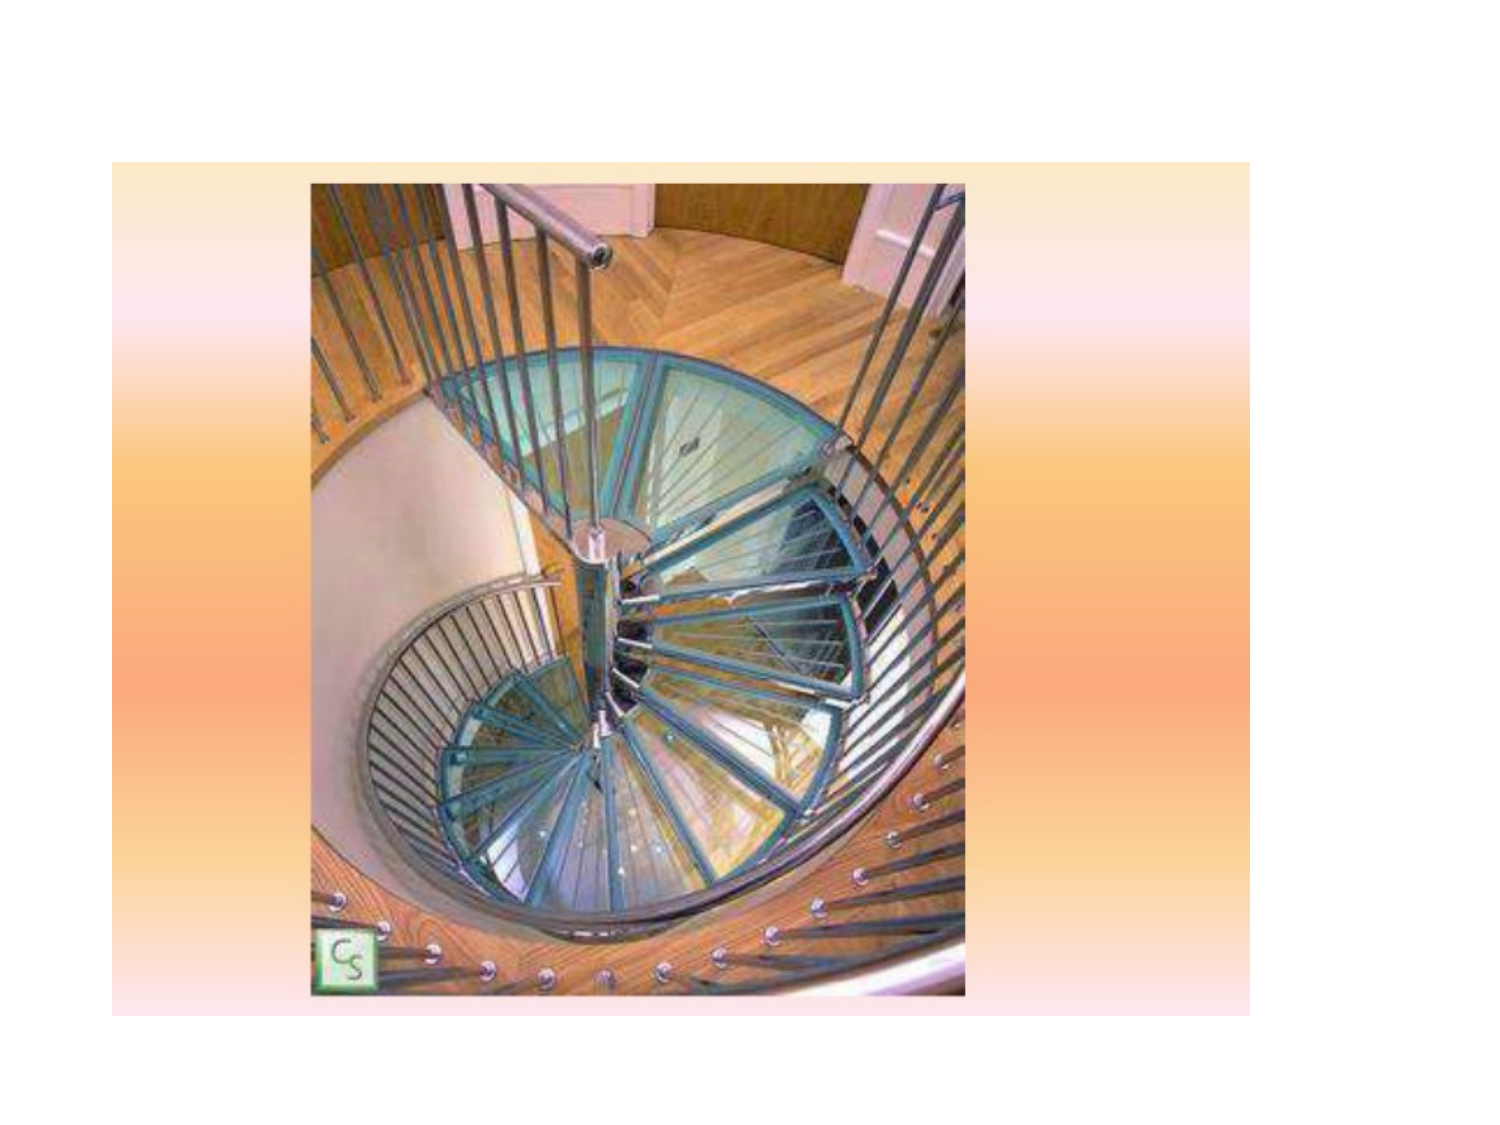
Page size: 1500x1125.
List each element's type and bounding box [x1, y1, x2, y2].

picture [112, 162, 1251, 1016]
